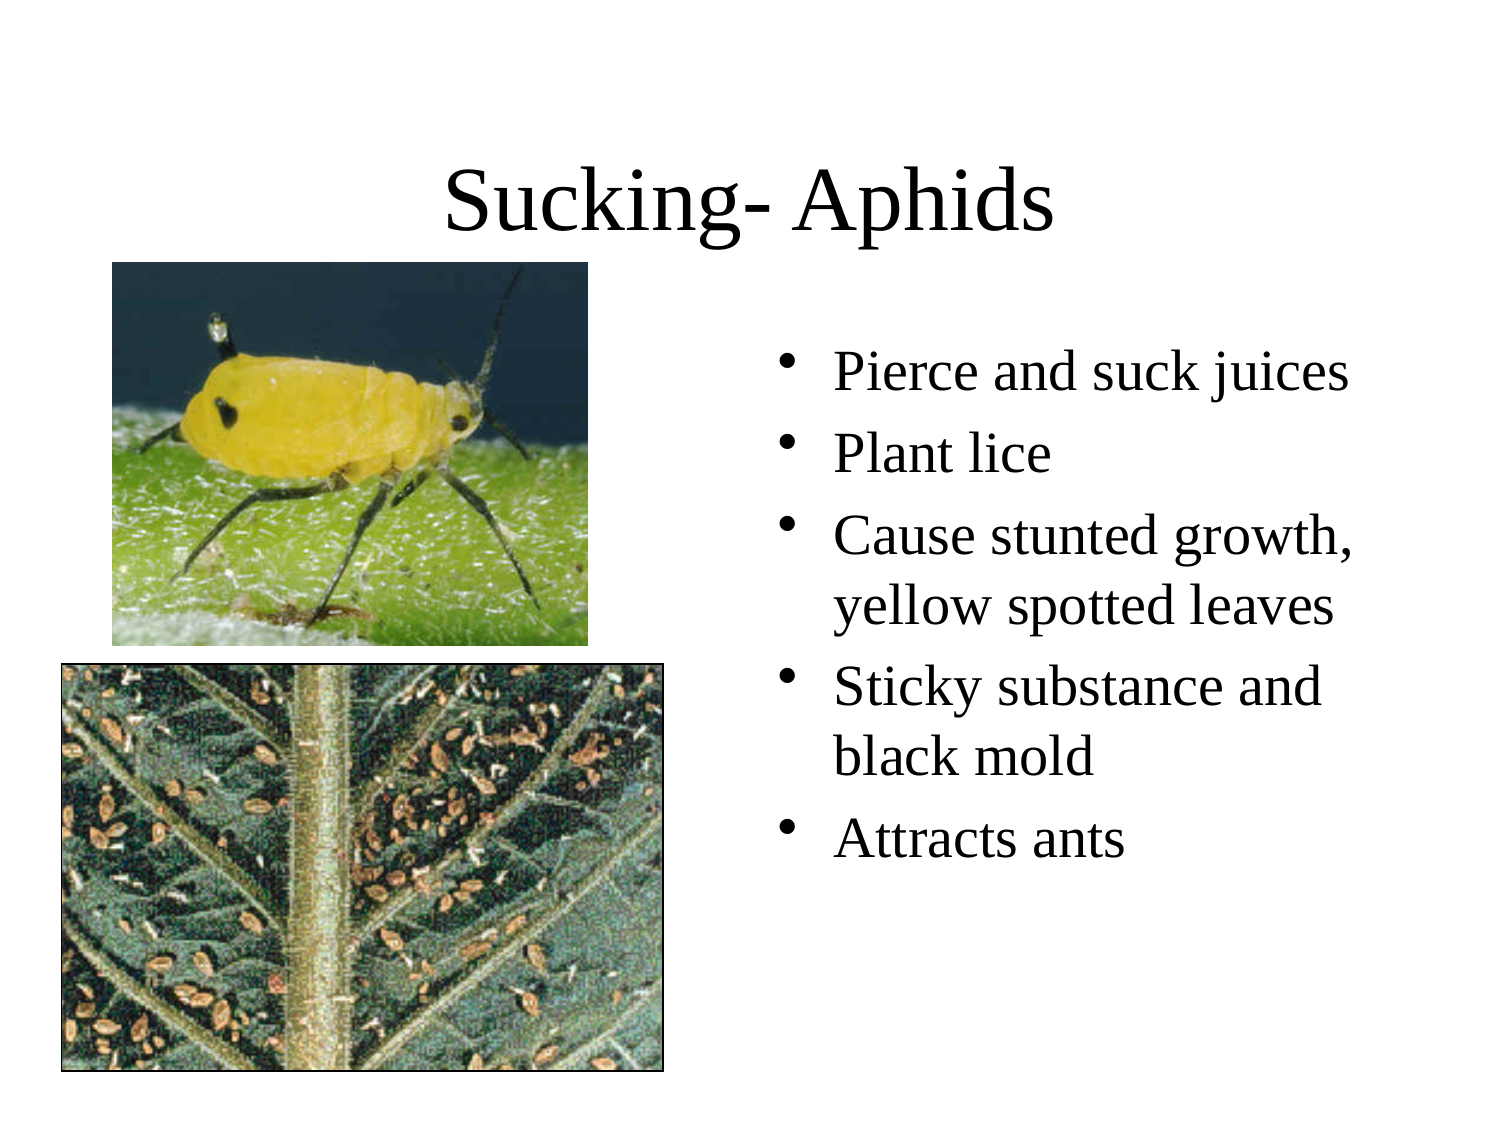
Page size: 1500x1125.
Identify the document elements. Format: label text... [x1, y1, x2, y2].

title Sucking- Aphids [112, 99, 1388, 288]
picture [62, 664, 663, 1071]
list Pierce and suck juices Plant lice Cause stunted growth, yellow spotted leaves Sticky substance and black mold Attracts ants [762, 324, 1388, 1001]
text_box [112, 262, 588, 646]
